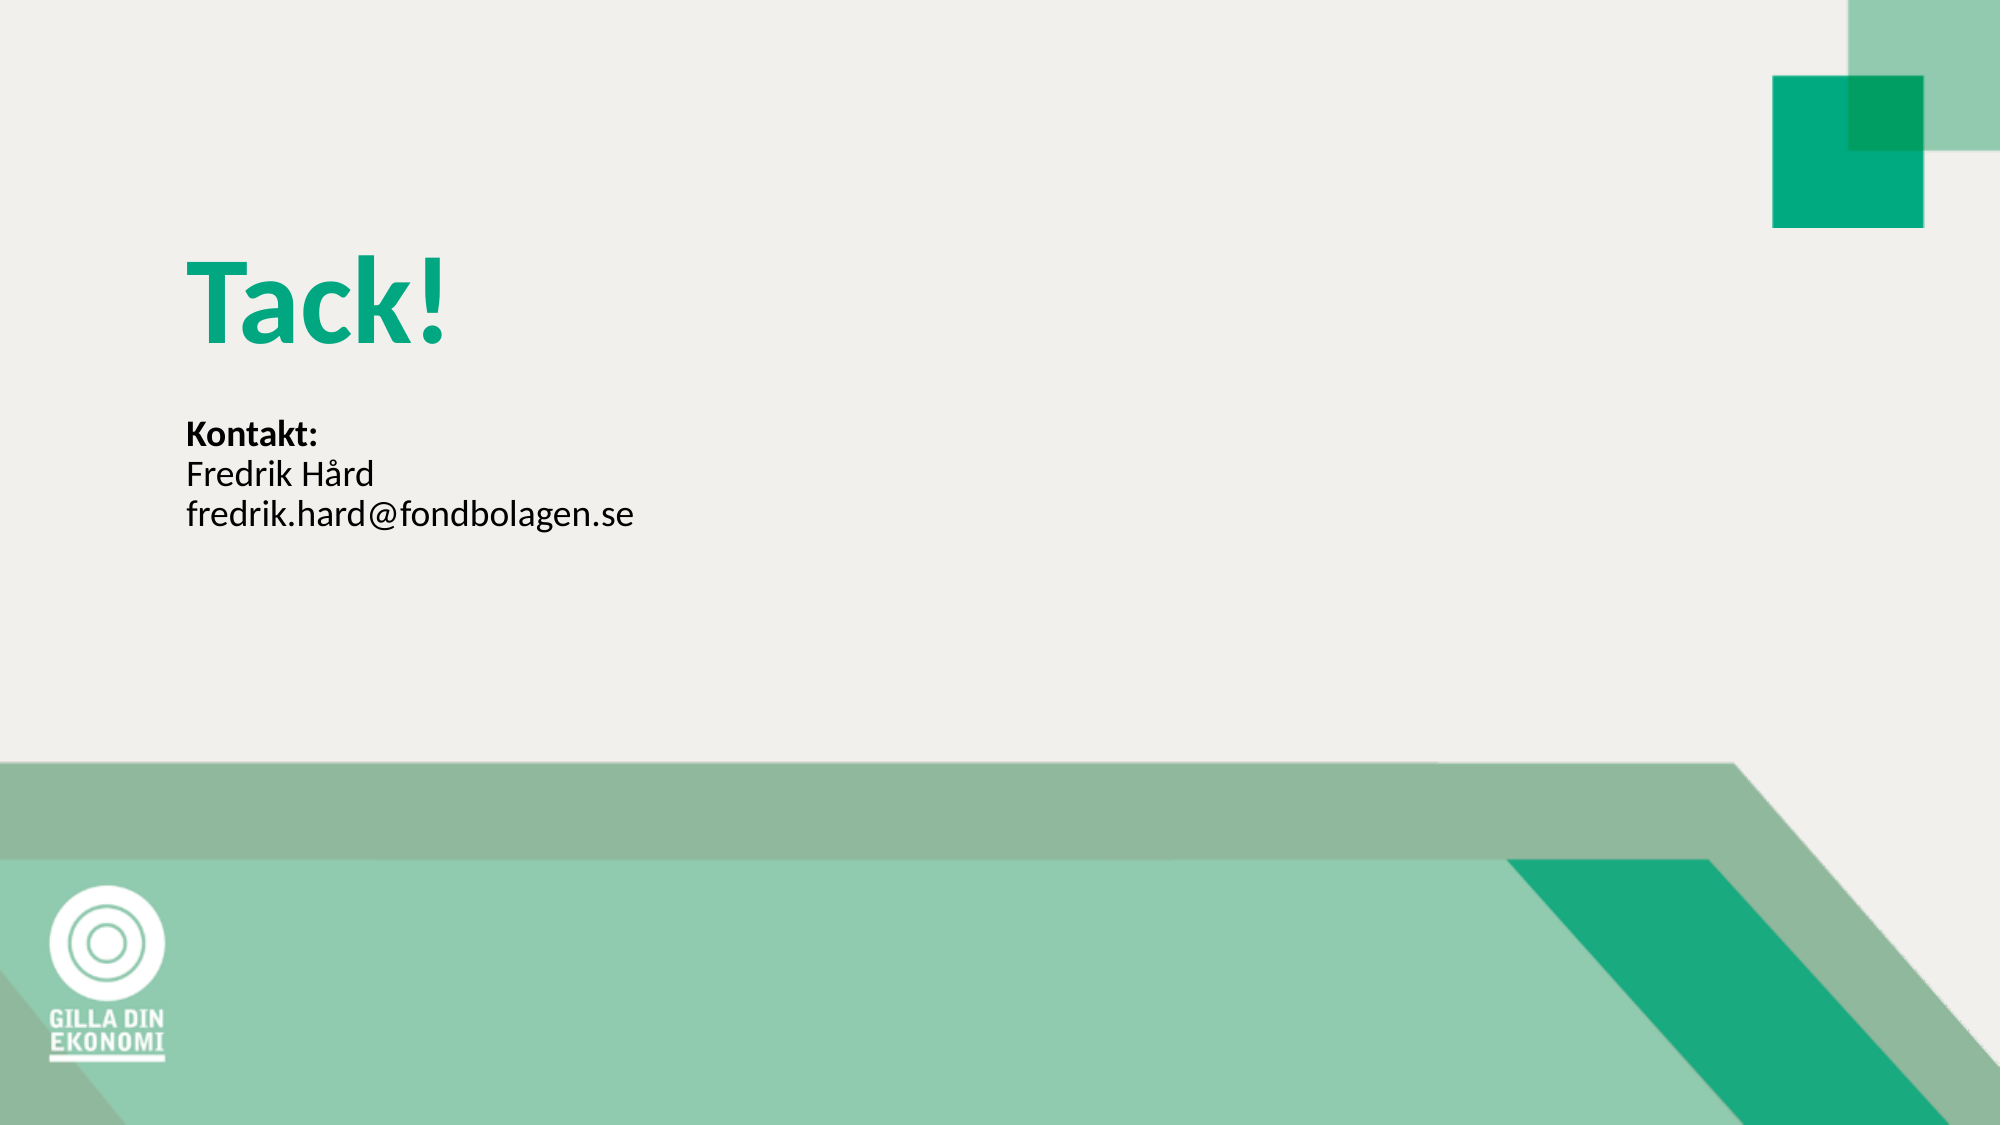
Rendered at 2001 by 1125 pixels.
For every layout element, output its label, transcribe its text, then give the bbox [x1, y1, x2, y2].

subtitle Kontakt: Fredrik Hård fredrik.hard@fondbolagen.se [171, 406, 1672, 678]
title Tack! [171, 227, 1672, 406]
picture [0, 742, 2000, 1125]
picture [1772, 0, 2000, 228]
